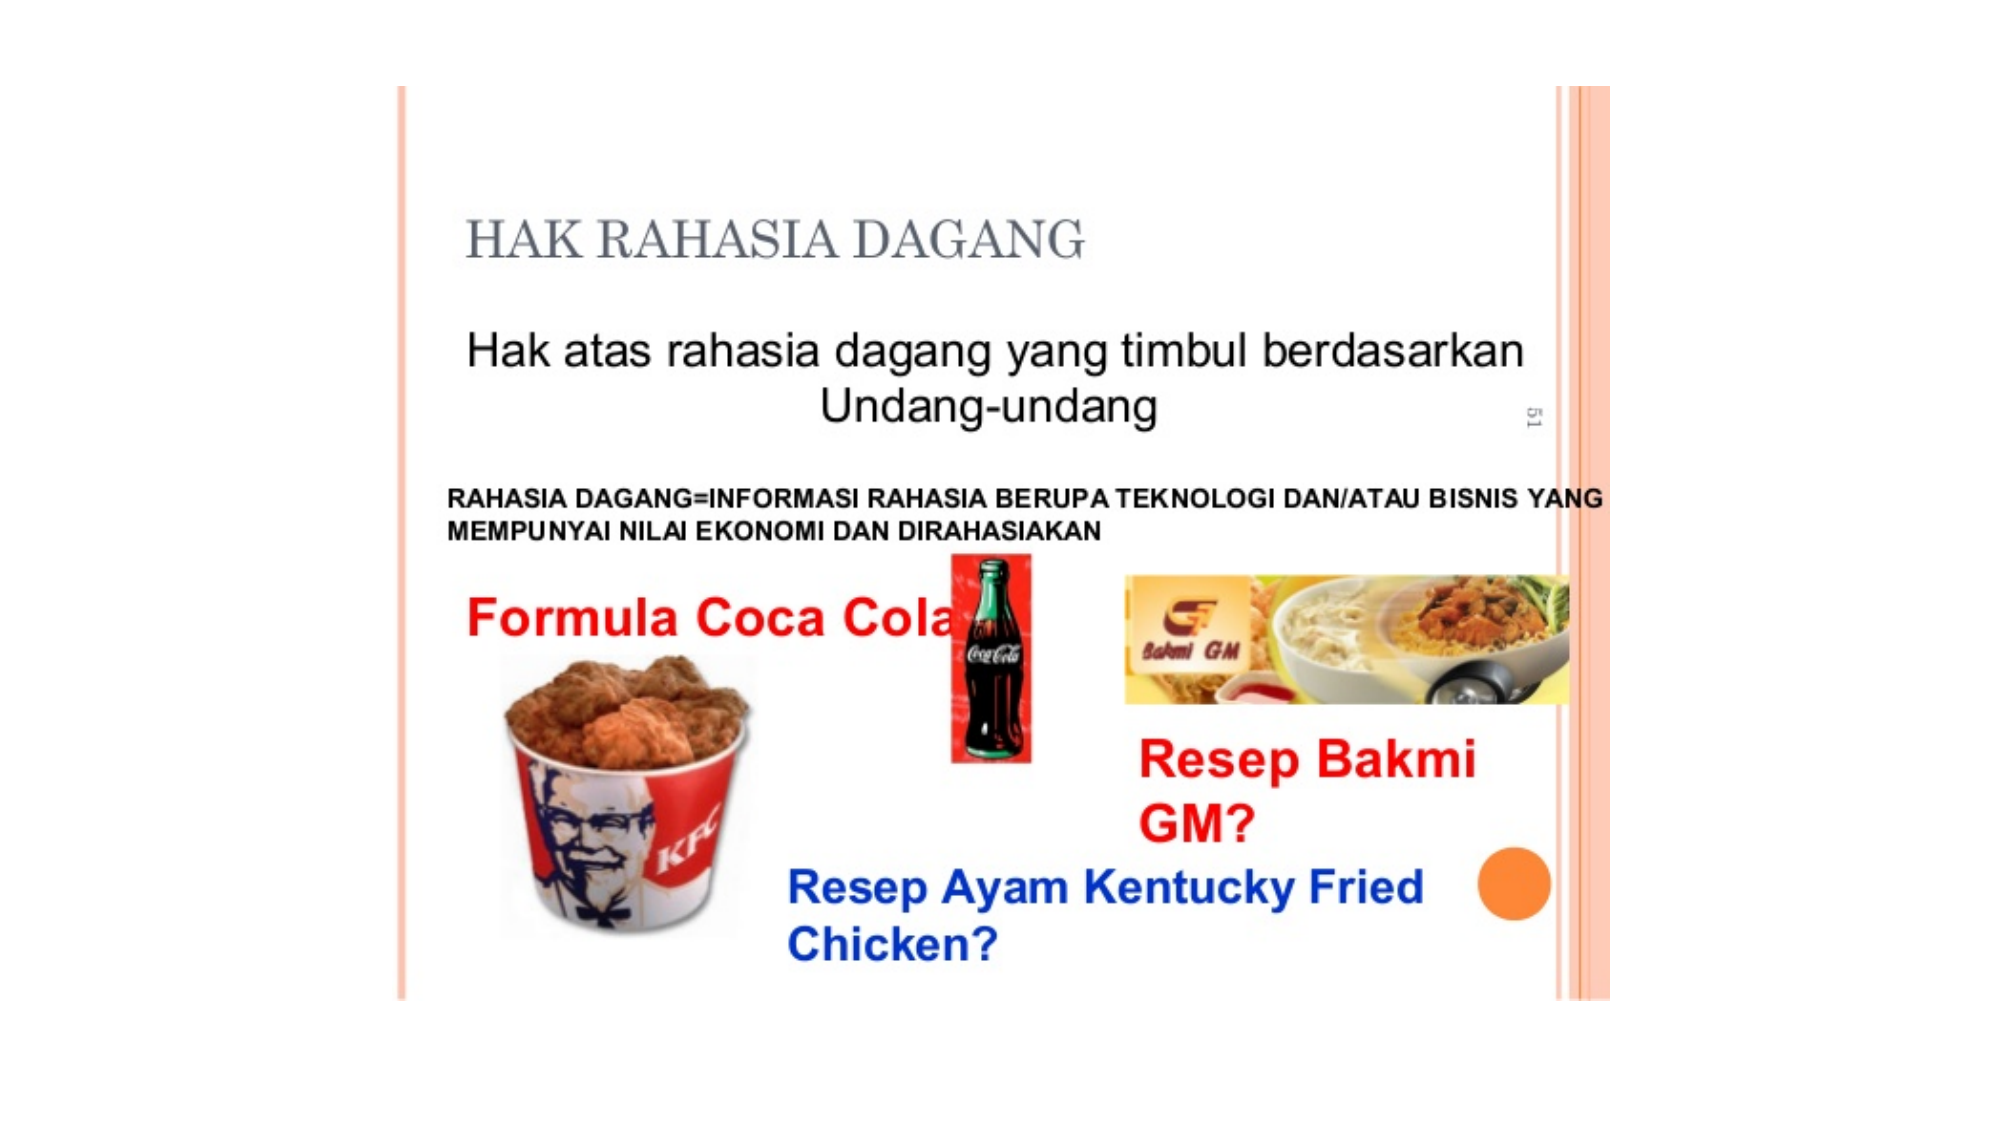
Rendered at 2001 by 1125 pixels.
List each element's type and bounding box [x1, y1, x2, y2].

picture [392, 86, 1610, 1001]
